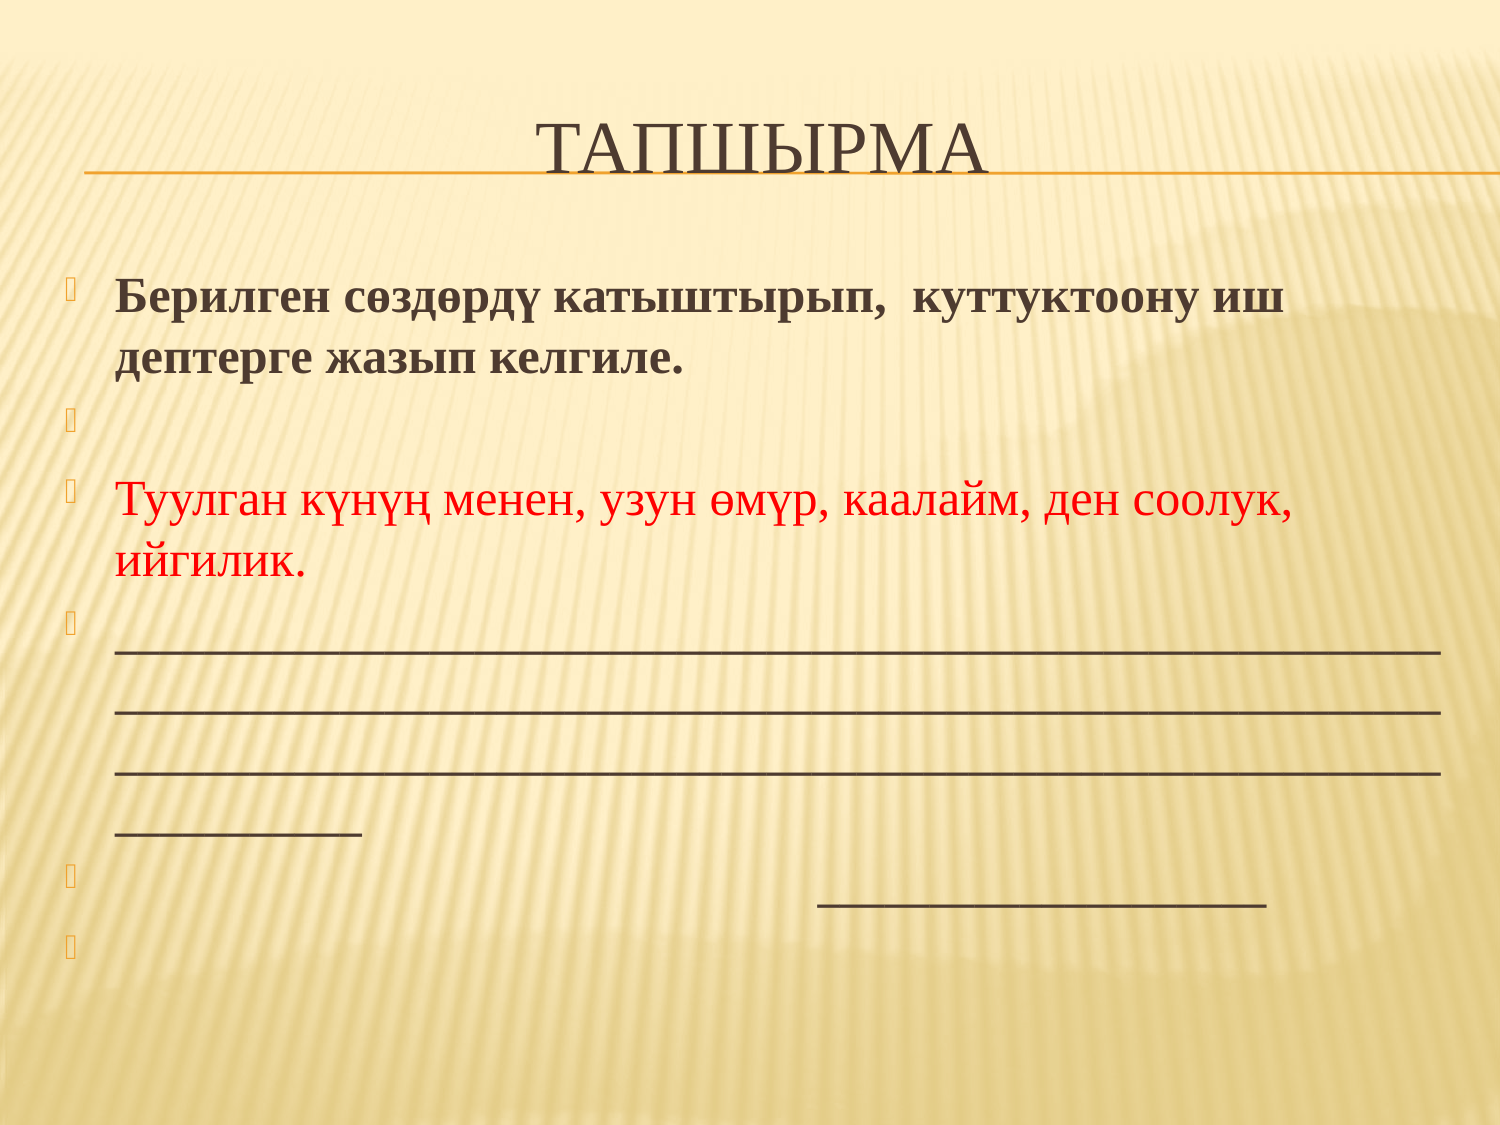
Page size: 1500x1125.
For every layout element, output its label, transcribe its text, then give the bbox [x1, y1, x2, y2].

list Берилген сөздөрдү катыштырып, куттуктоону иш дептерге жазып келгиле. Туулган күнүң менен, узун өмүр, каалайм, ден соолук, ийгилик. ____________________________________________________________________________________________________________________________________________________________________________________________ ____________________ [50, 254, 1475, 998]
title тапшырма [50, 75, 1475, 213]
